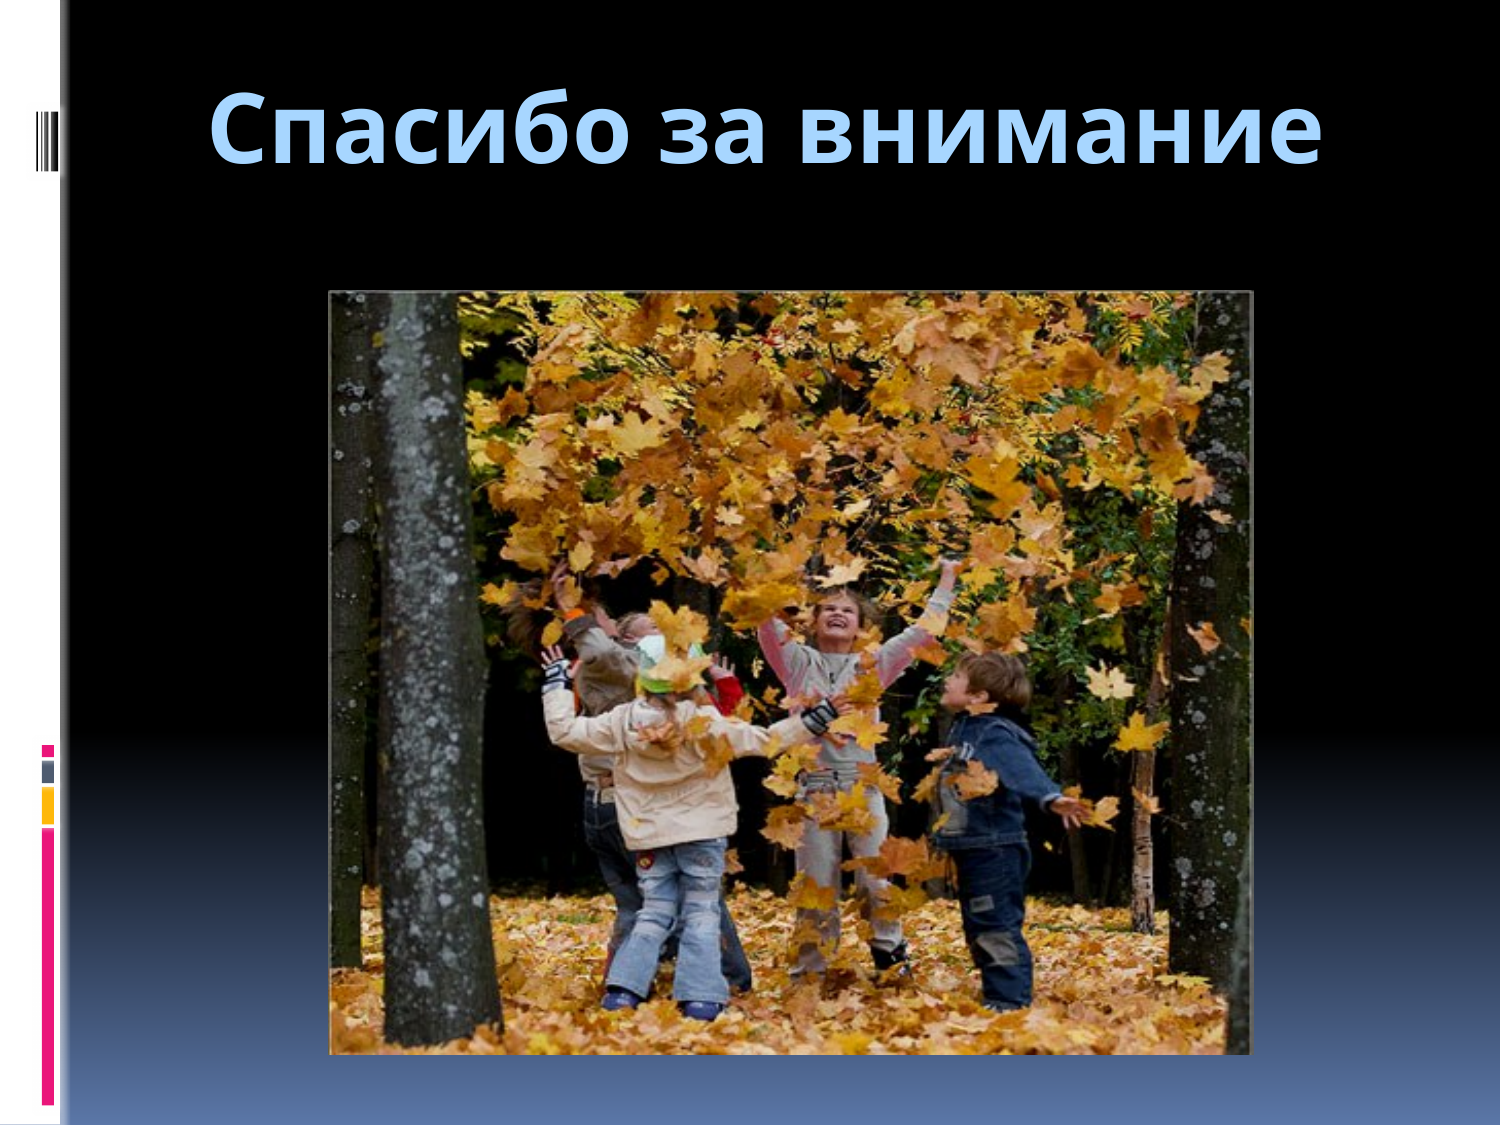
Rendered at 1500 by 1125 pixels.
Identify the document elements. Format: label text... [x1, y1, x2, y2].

list Спасибо за внимание [128, 58, 1395, 258]
picture [327, 290, 1255, 1055]
